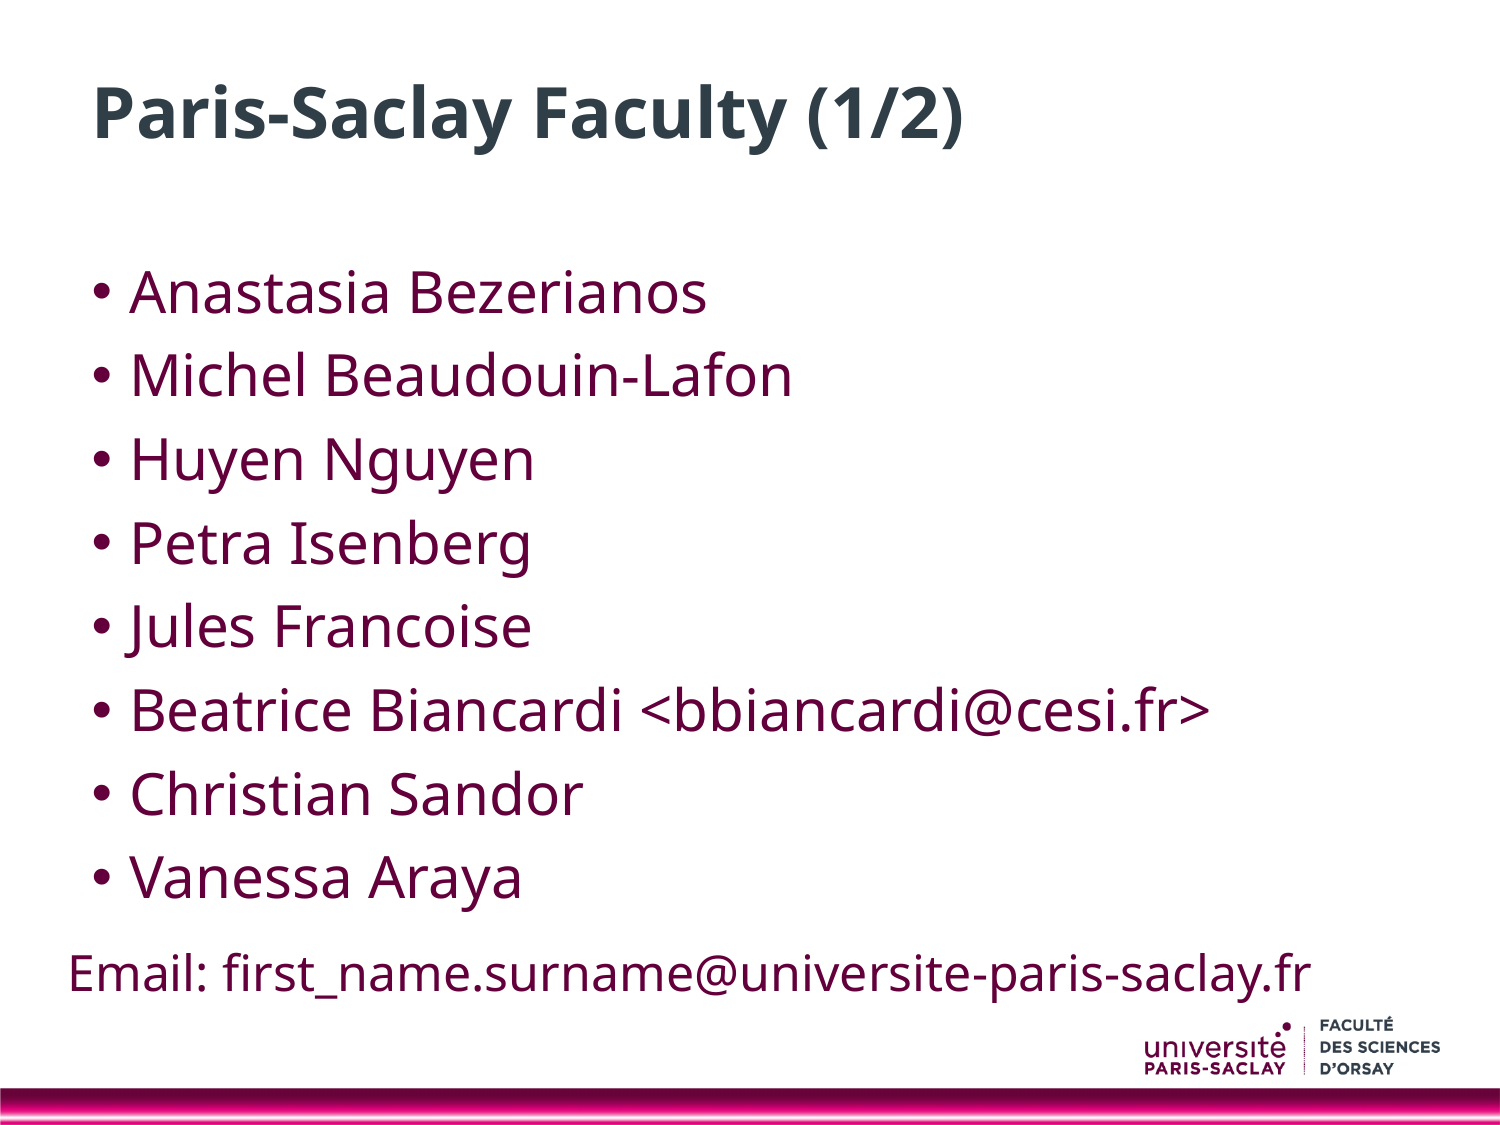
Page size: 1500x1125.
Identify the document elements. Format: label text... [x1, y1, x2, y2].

list Anastasia Bezerianos Michel Beaudouin-Lafon Huyen Nguyen Petra Isenberg Jules Francoise Beatrice Biancardi <bbiancardi@cesi.fr> Christian Sandor Vanessa Araya [76, 255, 1329, 933]
title Paris-Saclay Faculty (1/2) [76, 45, 1377, 187]
picture [1131, 1008, 1483, 1088]
text_box Email: first_name.surname@universite-paris-saclay.fr [52, 933, 1353, 1009]
picture [2, 1089, 1499, 1124]
